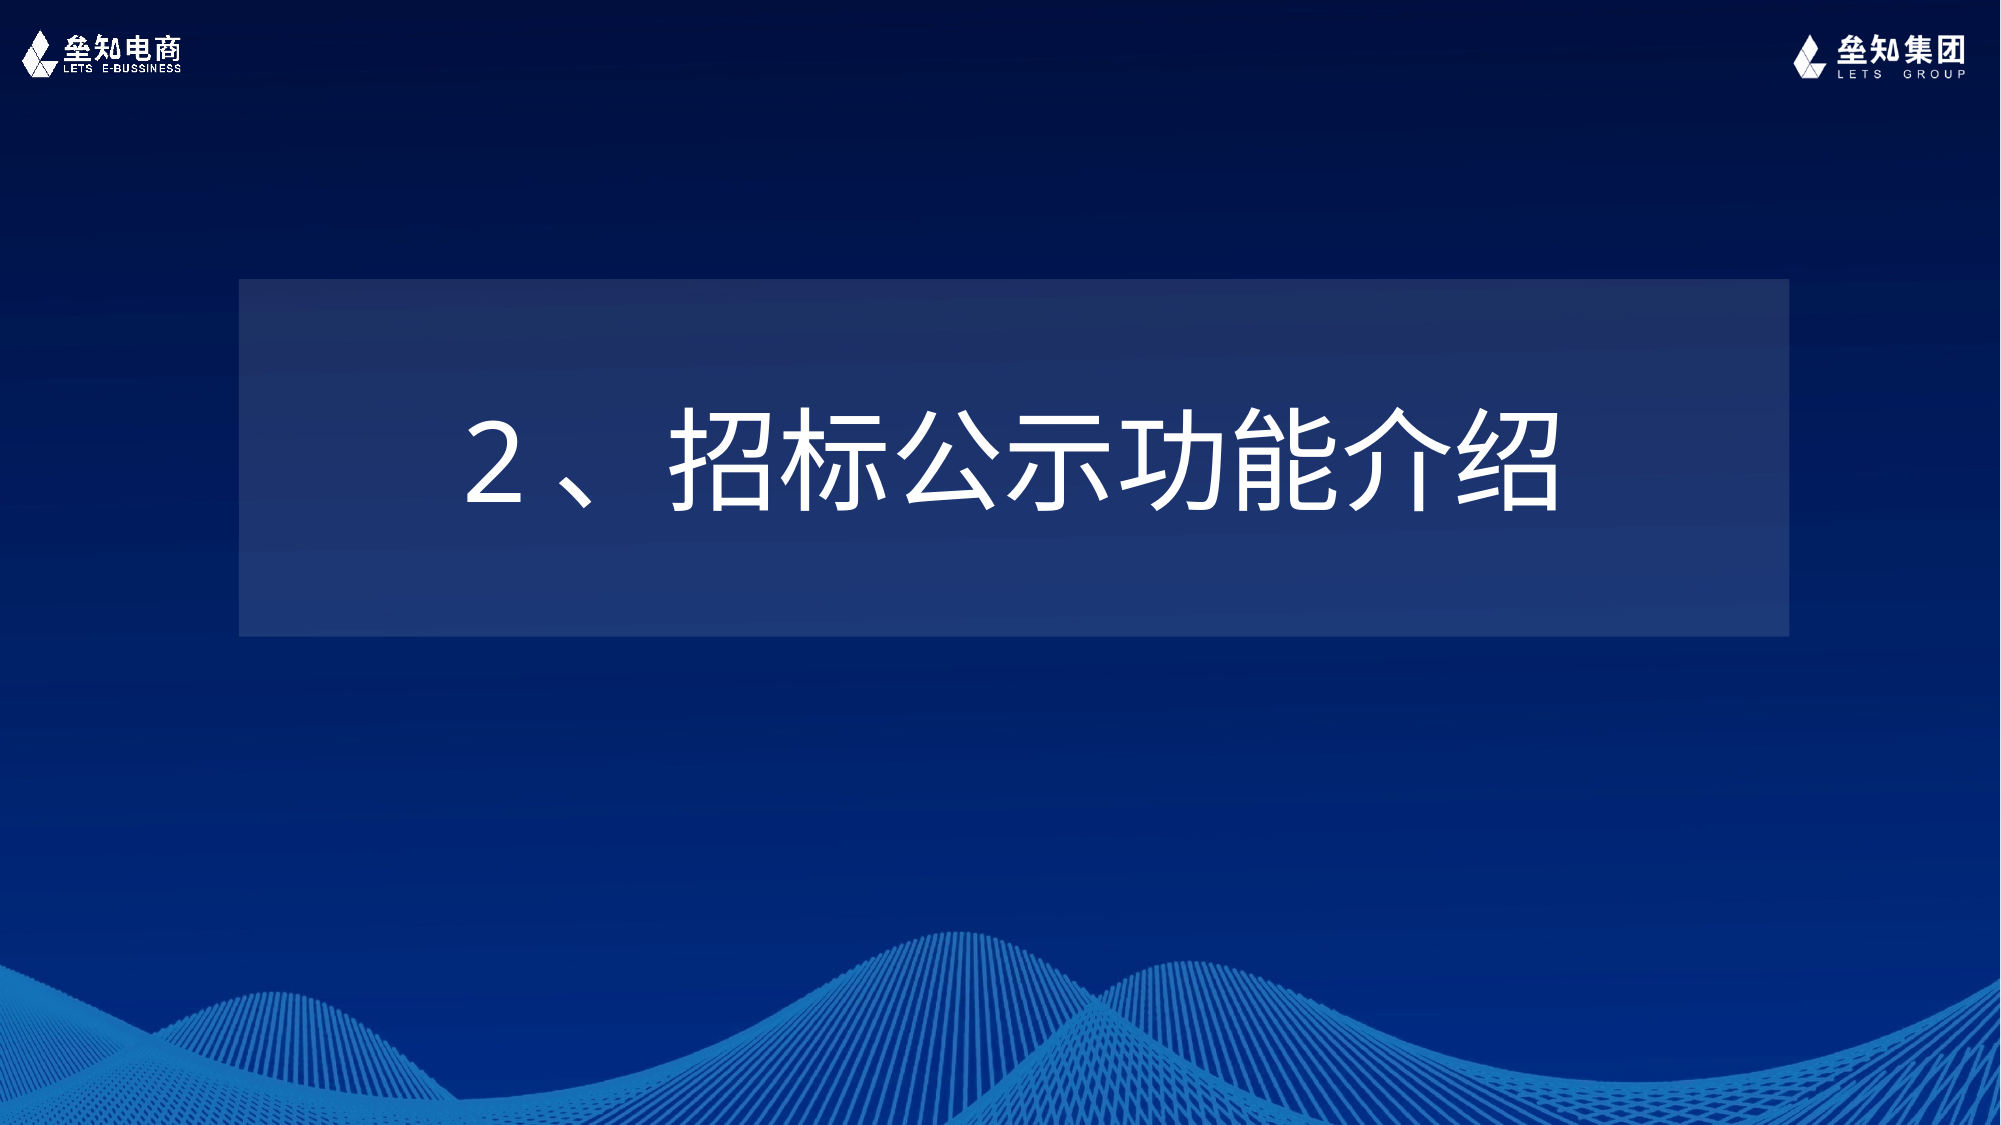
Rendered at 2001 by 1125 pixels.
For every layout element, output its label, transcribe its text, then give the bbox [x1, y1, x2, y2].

picture [0, 0, 2001, 1125]
text_box 2、招标公示功能介绍 [238, 278, 1791, 638]
